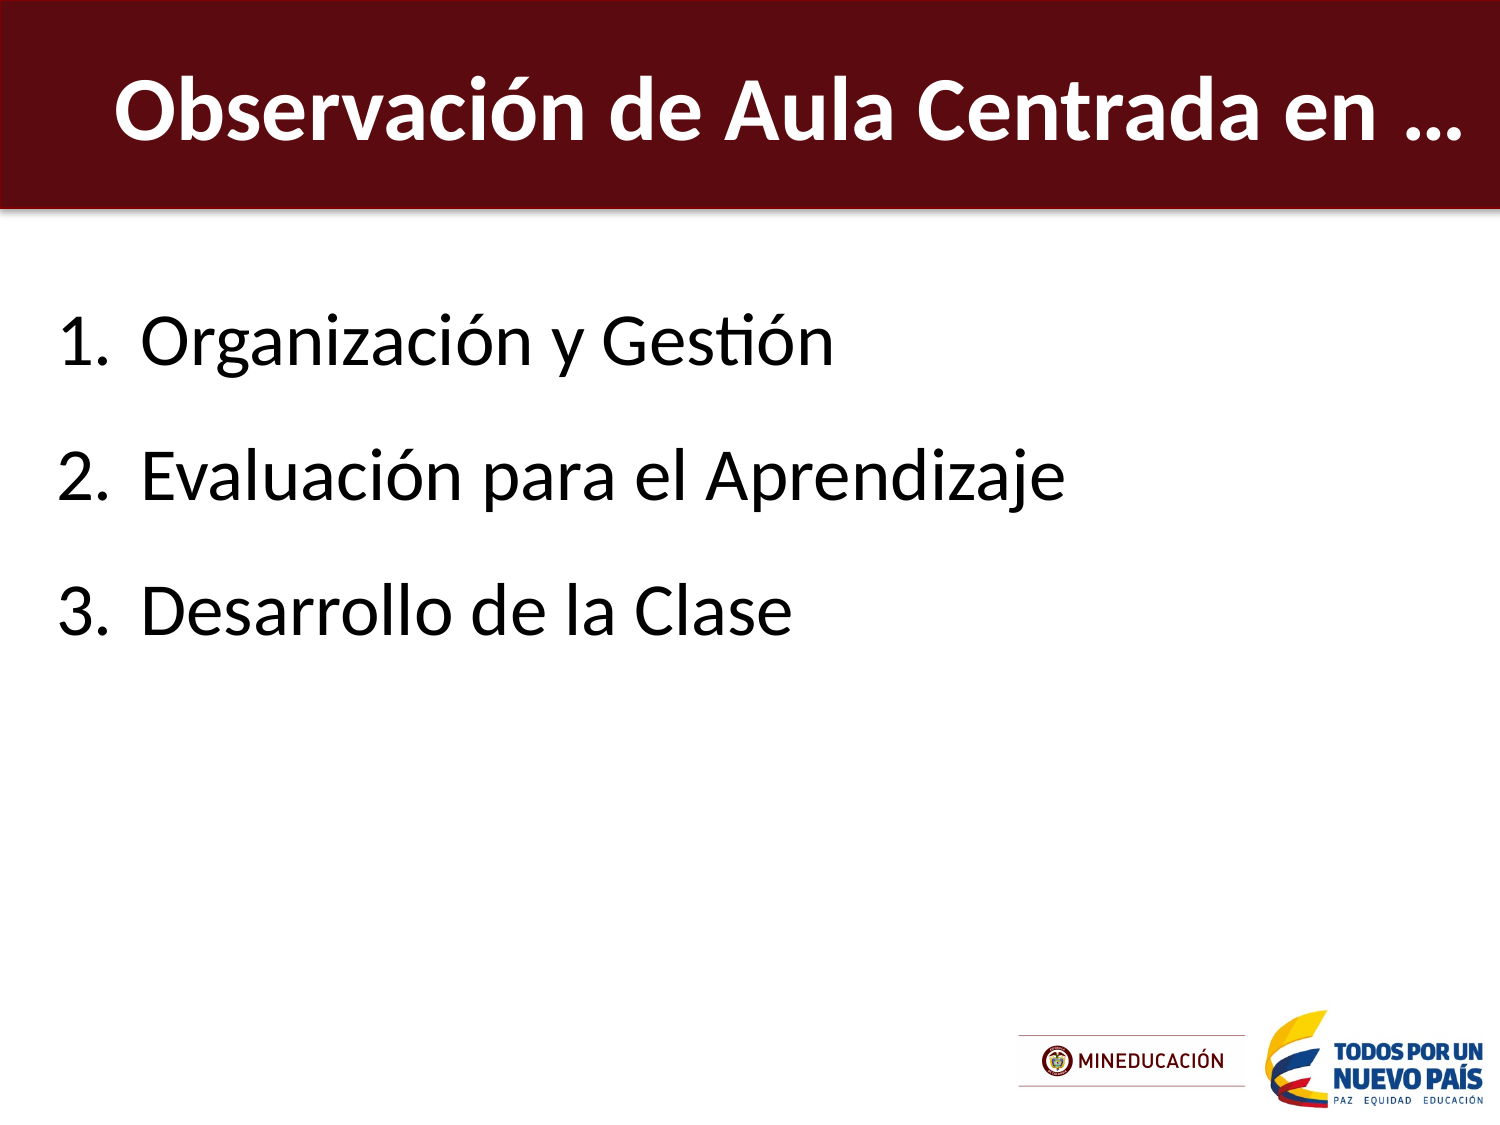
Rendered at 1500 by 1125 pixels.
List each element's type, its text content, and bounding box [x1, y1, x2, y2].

picture [1015, 999, 1495, 1124]
text_box Observación de Aula Centrada en … [0, 0, 1500, 209]
text_box Organización y Gestión Evaluación para el Aprendizaje Desarrollo de la Clase [41, 237, 1459, 658]
